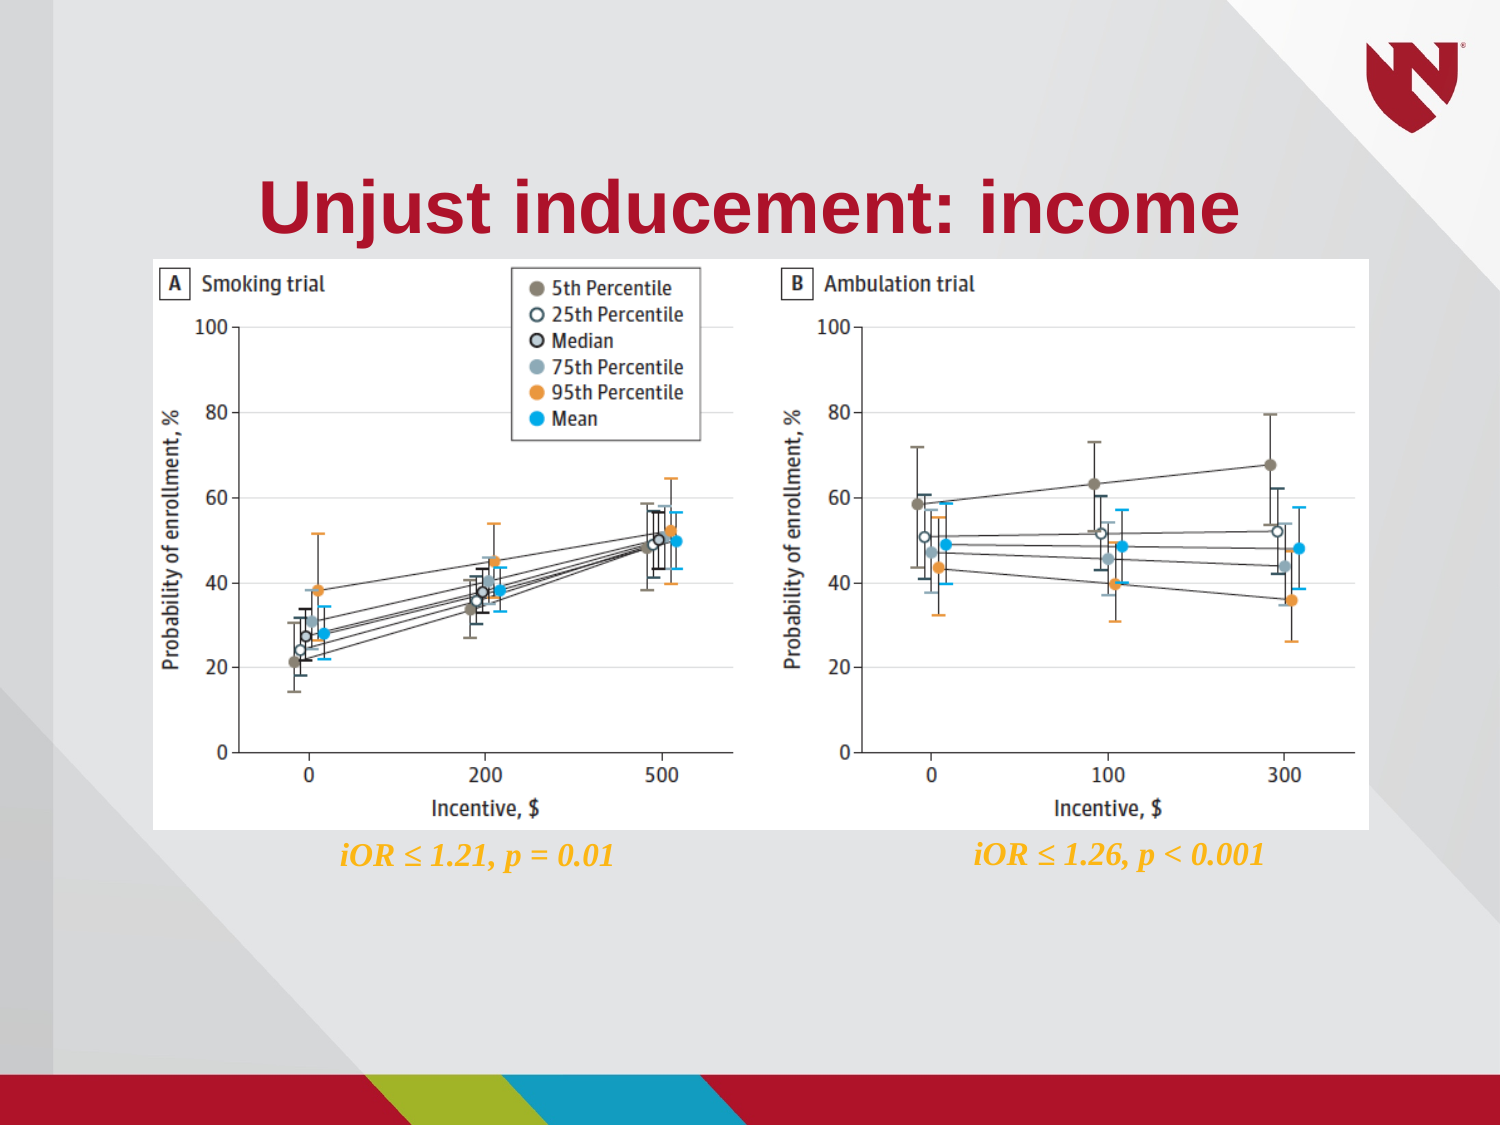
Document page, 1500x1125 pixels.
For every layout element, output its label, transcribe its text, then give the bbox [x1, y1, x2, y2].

text_box iOR ≤ 1.26, p < 0.001 [958, 839, 1282, 880]
text_box iOR ≤ 1.21, p = 0.01 [325, 839, 631, 881]
picture [0, 250, 1500, 1125]
title Unjust inducement: income [0, 155, 1500, 250]
picture [0, 0, 1500, 155]
